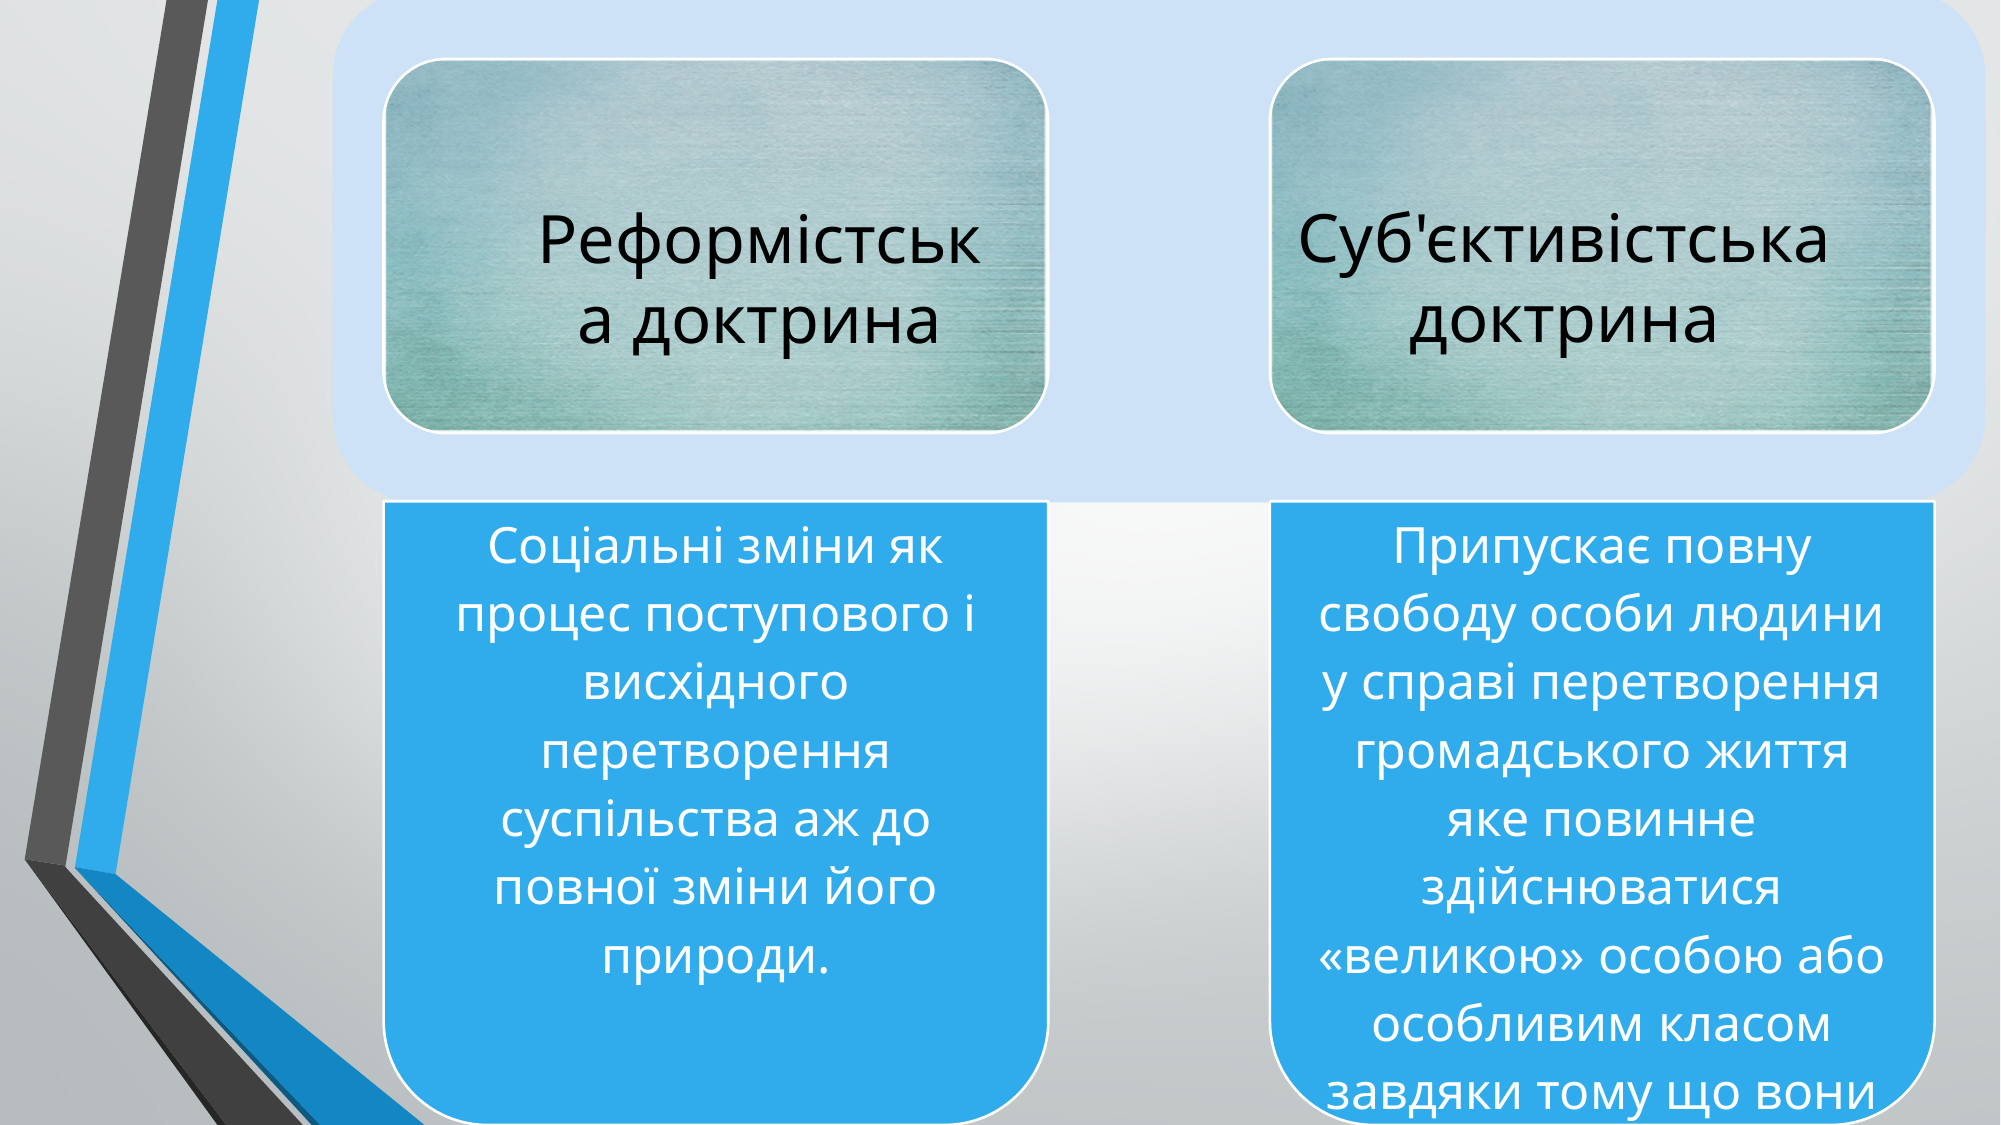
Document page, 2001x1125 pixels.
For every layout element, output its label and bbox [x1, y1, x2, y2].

text_box [333, 0, 1985, 1125]
